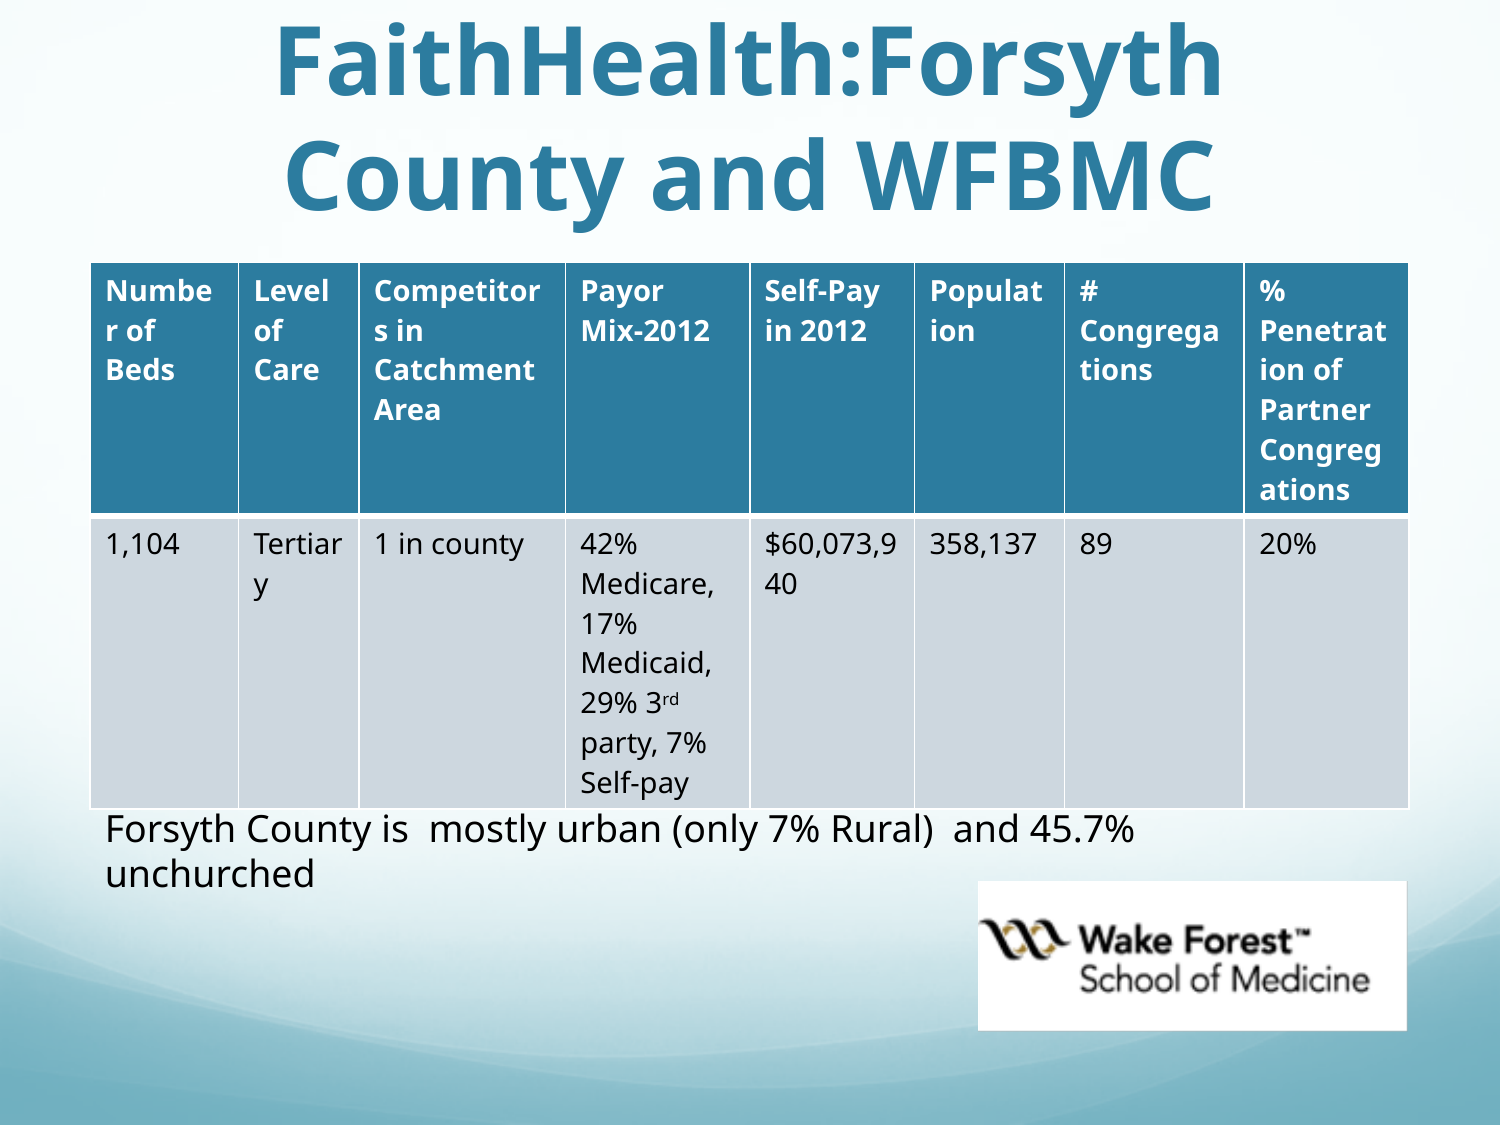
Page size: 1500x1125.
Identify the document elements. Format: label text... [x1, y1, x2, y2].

table_cell 20% [1245, 519, 1408, 808]
table_header Payor Mix-2012 [566, 263, 749, 513]
table_cell 89 [1065, 519, 1243, 797]
table_header % Penetration of Partner Congregations [1245, 263, 1408, 513]
table_cell $60,073,940 [751, 519, 914, 797]
title FaithHealth:Forsyth County and WFBMC [90, 17, 1410, 237]
table_cell 1,104 [91, 519, 238, 797]
table_header # Congregations [1065, 263, 1243, 513]
table_header Competitors in Catchment Area [360, 263, 565, 513]
picture [977, 880, 1410, 1034]
table_header Number of Beds [91, 263, 238, 513]
text_box Forsyth County is mostly urban (only 7% Rural) and 45.7% unchurched [90, 797, 1247, 903]
table_cell Tertiary [239, 519, 358, 797]
table_cell 358,137 [915, 519, 1064, 797]
table_cell 1 in county [360, 519, 565, 797]
table_header Level of Care [239, 263, 358, 513]
table_header Self-Pay in 2012 [751, 263, 914, 513]
table_header Population [915, 263, 1064, 513]
table_cell 42% Medicare, 17% Medicaid, 29% 3rd party, 7% Self-pay [566, 519, 749, 797]
